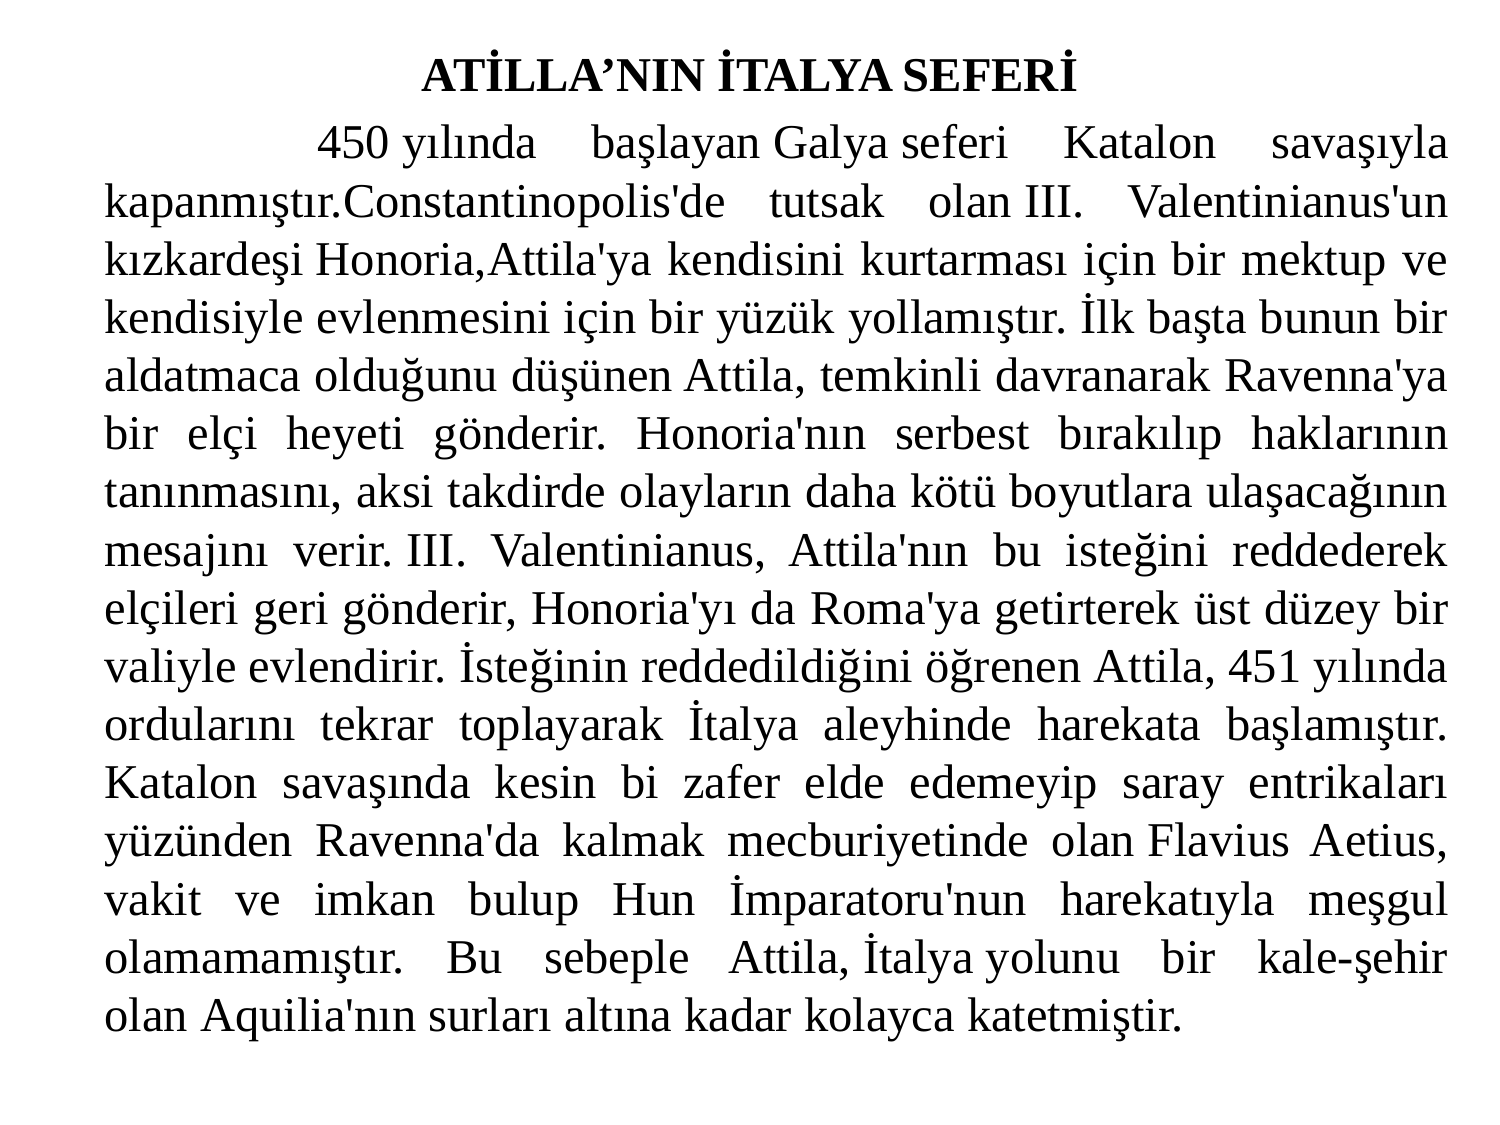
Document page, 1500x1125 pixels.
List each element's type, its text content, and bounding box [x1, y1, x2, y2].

list ATİLLA’NIN İTALYA SEFERİ 450 yılında başlayan Galya seferi Katalon savaşıyla kapanmıştır.Constantinopolis'de tutsak olan III. Valentinianus'un kızkardeşi Honoria,Attila'ya kendisini kurtarması için bir mektup ve kendisiyle evlenmesini için bir yüzük yollamıştır. İlk başta bunun bir aldatmaca olduğunu düşünen Attila, temkinli davranarak Ravenna'ya bir elçi heyeti gönderir. Honoria'nın serbest bırakılıp haklarının tanınmasını, aksi takdirde olayların daha kötü boyutlara ulaşacağının mesajını verir. III. Valentinianus, Attila'nın bu isteğini reddederek elçileri geri gönderir, Honoria'yı da Roma'ya getirterek üst düzey bir valiyle evlendirir. İsteğinin reddedildiğini öğrenen Attila, 451 yılında ordularını tekrar toplayarak İtalya aleyhinde harekata başlamıştır. Katalon savaşında kesin bi zafer elde edemeyip saray entrikaları yüzünden Ravenna'da kalmak mecburiyetinde olan Flavius Aetius, vakit ve imkan bulup Hun İmparatoru'nun harekatıyla meşgul olamamamıştır. Bu sebeple Attila, İtalya yolunu bir kale-şehir olan Aquilia'nın surları altına kadar kolayca katetmiştir. [35, 35, 1465, 1090]
